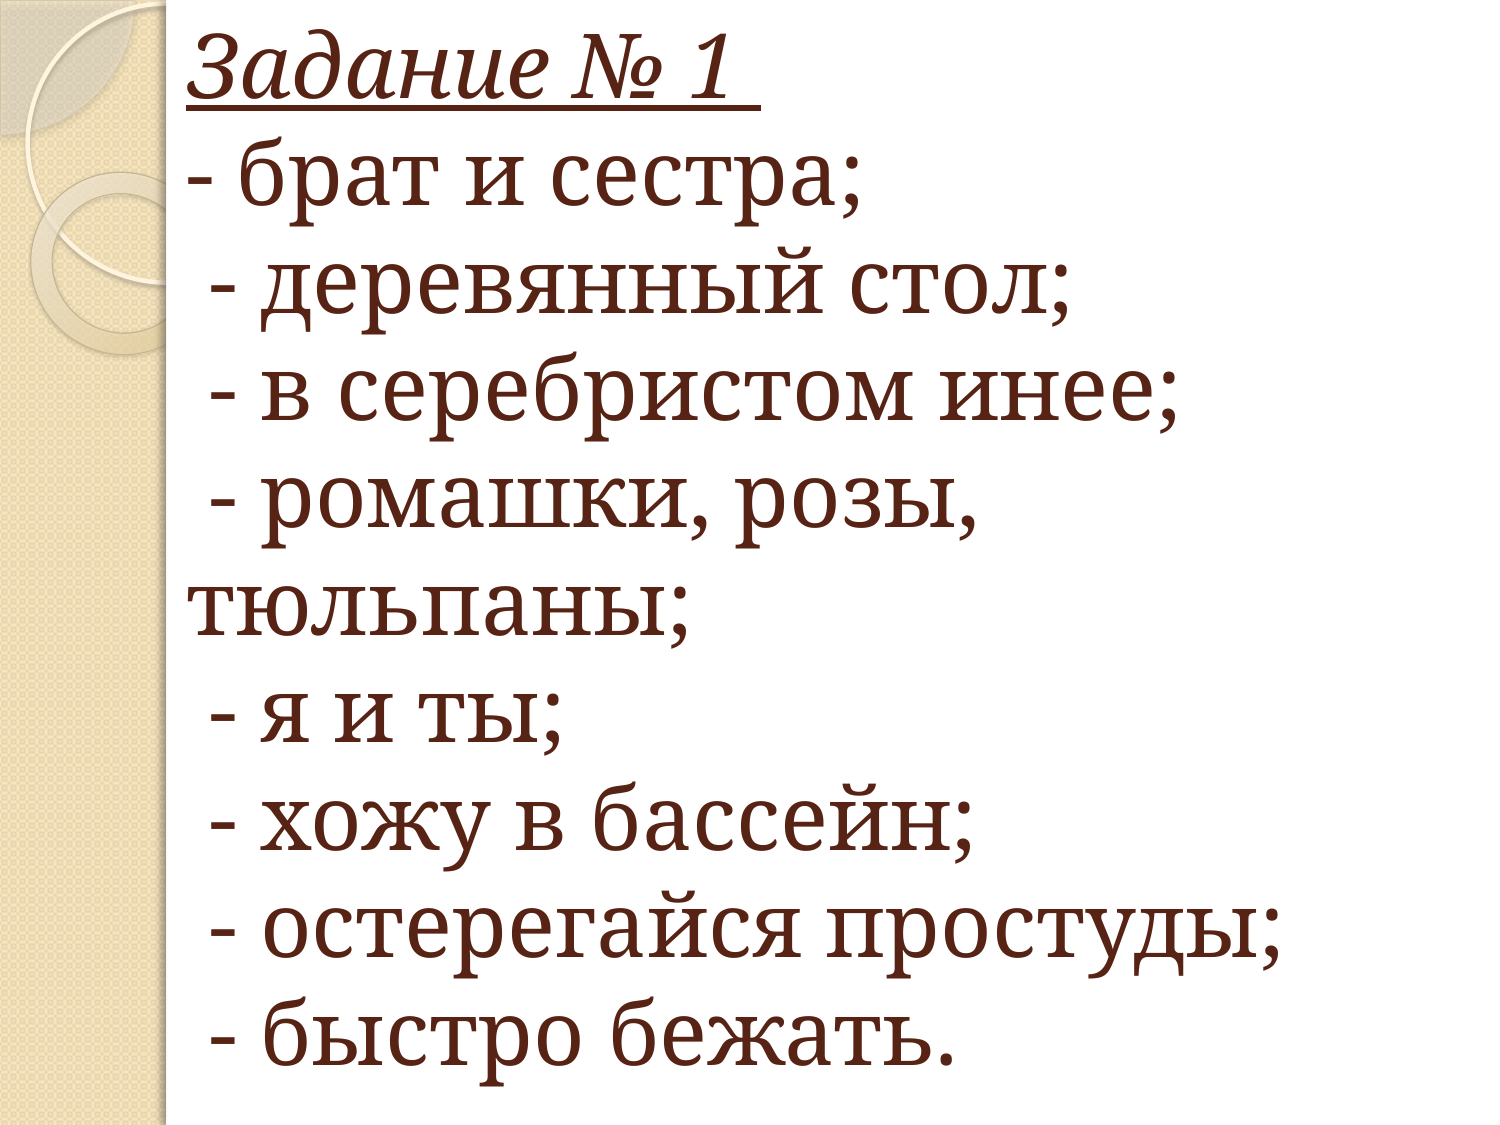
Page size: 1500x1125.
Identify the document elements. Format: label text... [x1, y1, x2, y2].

title Задание № 1 - брат и сестра; - деревянный стол; - в серебристом инее; - ромашки, розы, тюльпаны; - я и ты; - хожу в бассейн; - остерегайся простуды; - быстро бежать. [171, 45, 1425, 1047]
